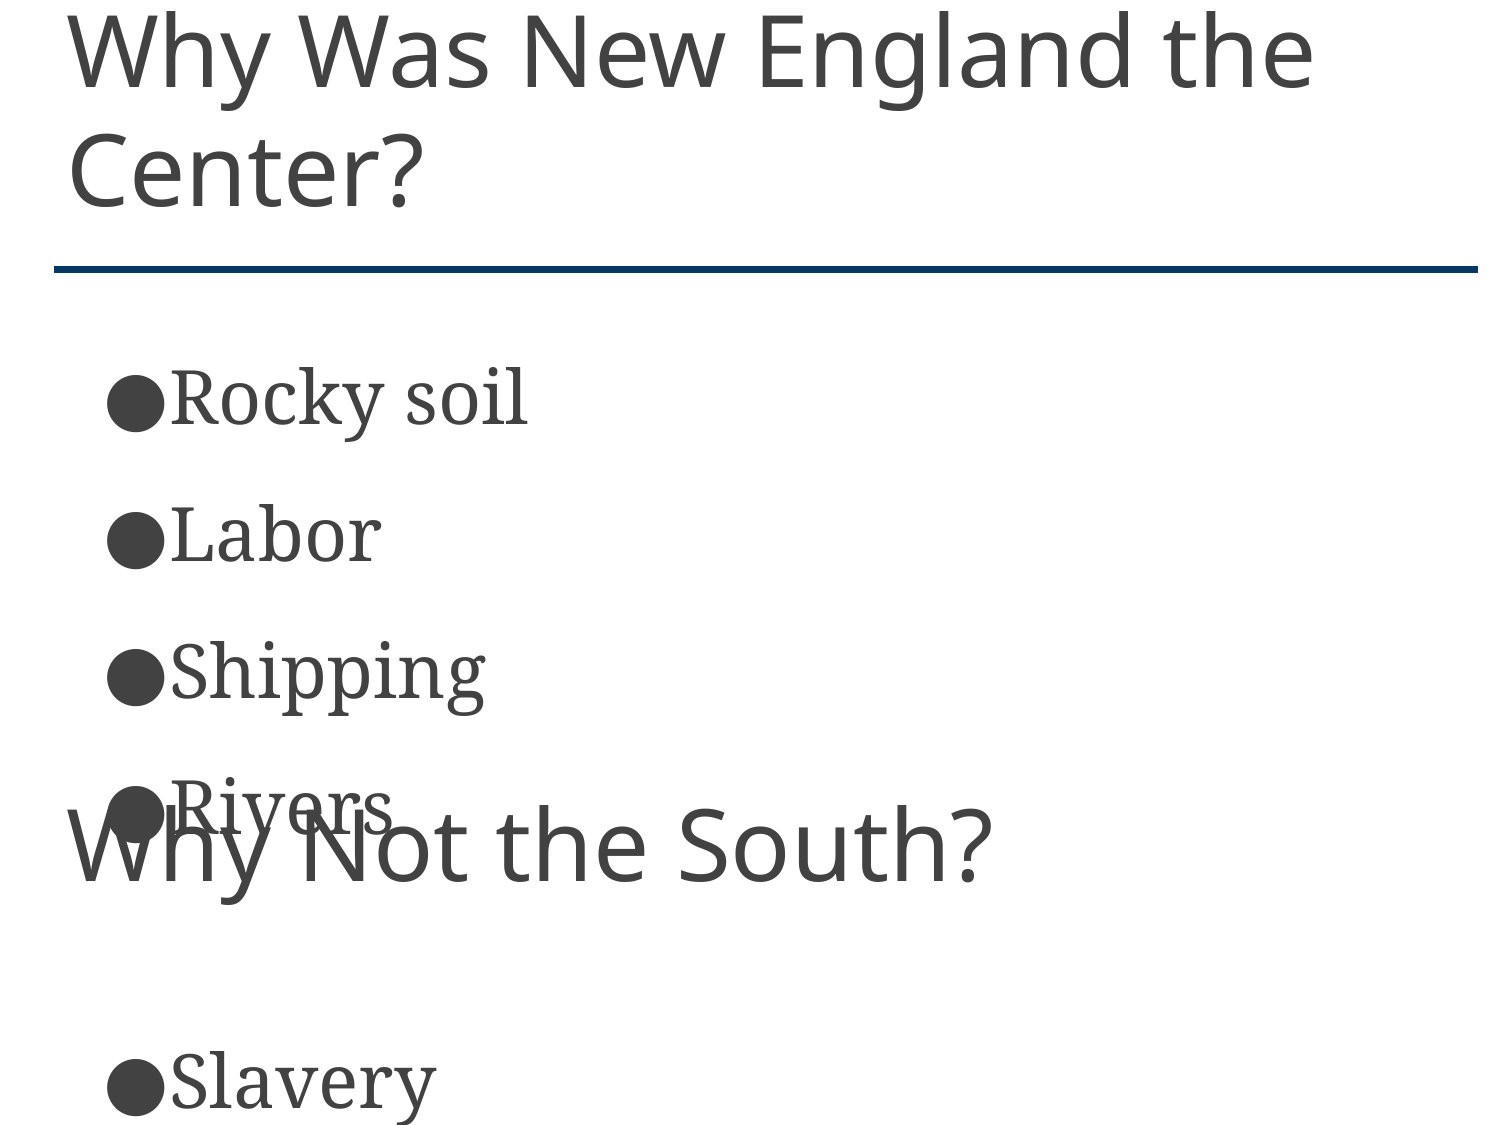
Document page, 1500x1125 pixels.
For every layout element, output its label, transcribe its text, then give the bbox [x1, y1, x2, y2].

list Rocky soil Labor Shipping Rivers Slavery Poor Consumers [51, 321, 1449, 1000]
title Why Was New England the Center? [51, 81, 1449, 242]
title Why Not the South? [51, 729, 1402, 917]
